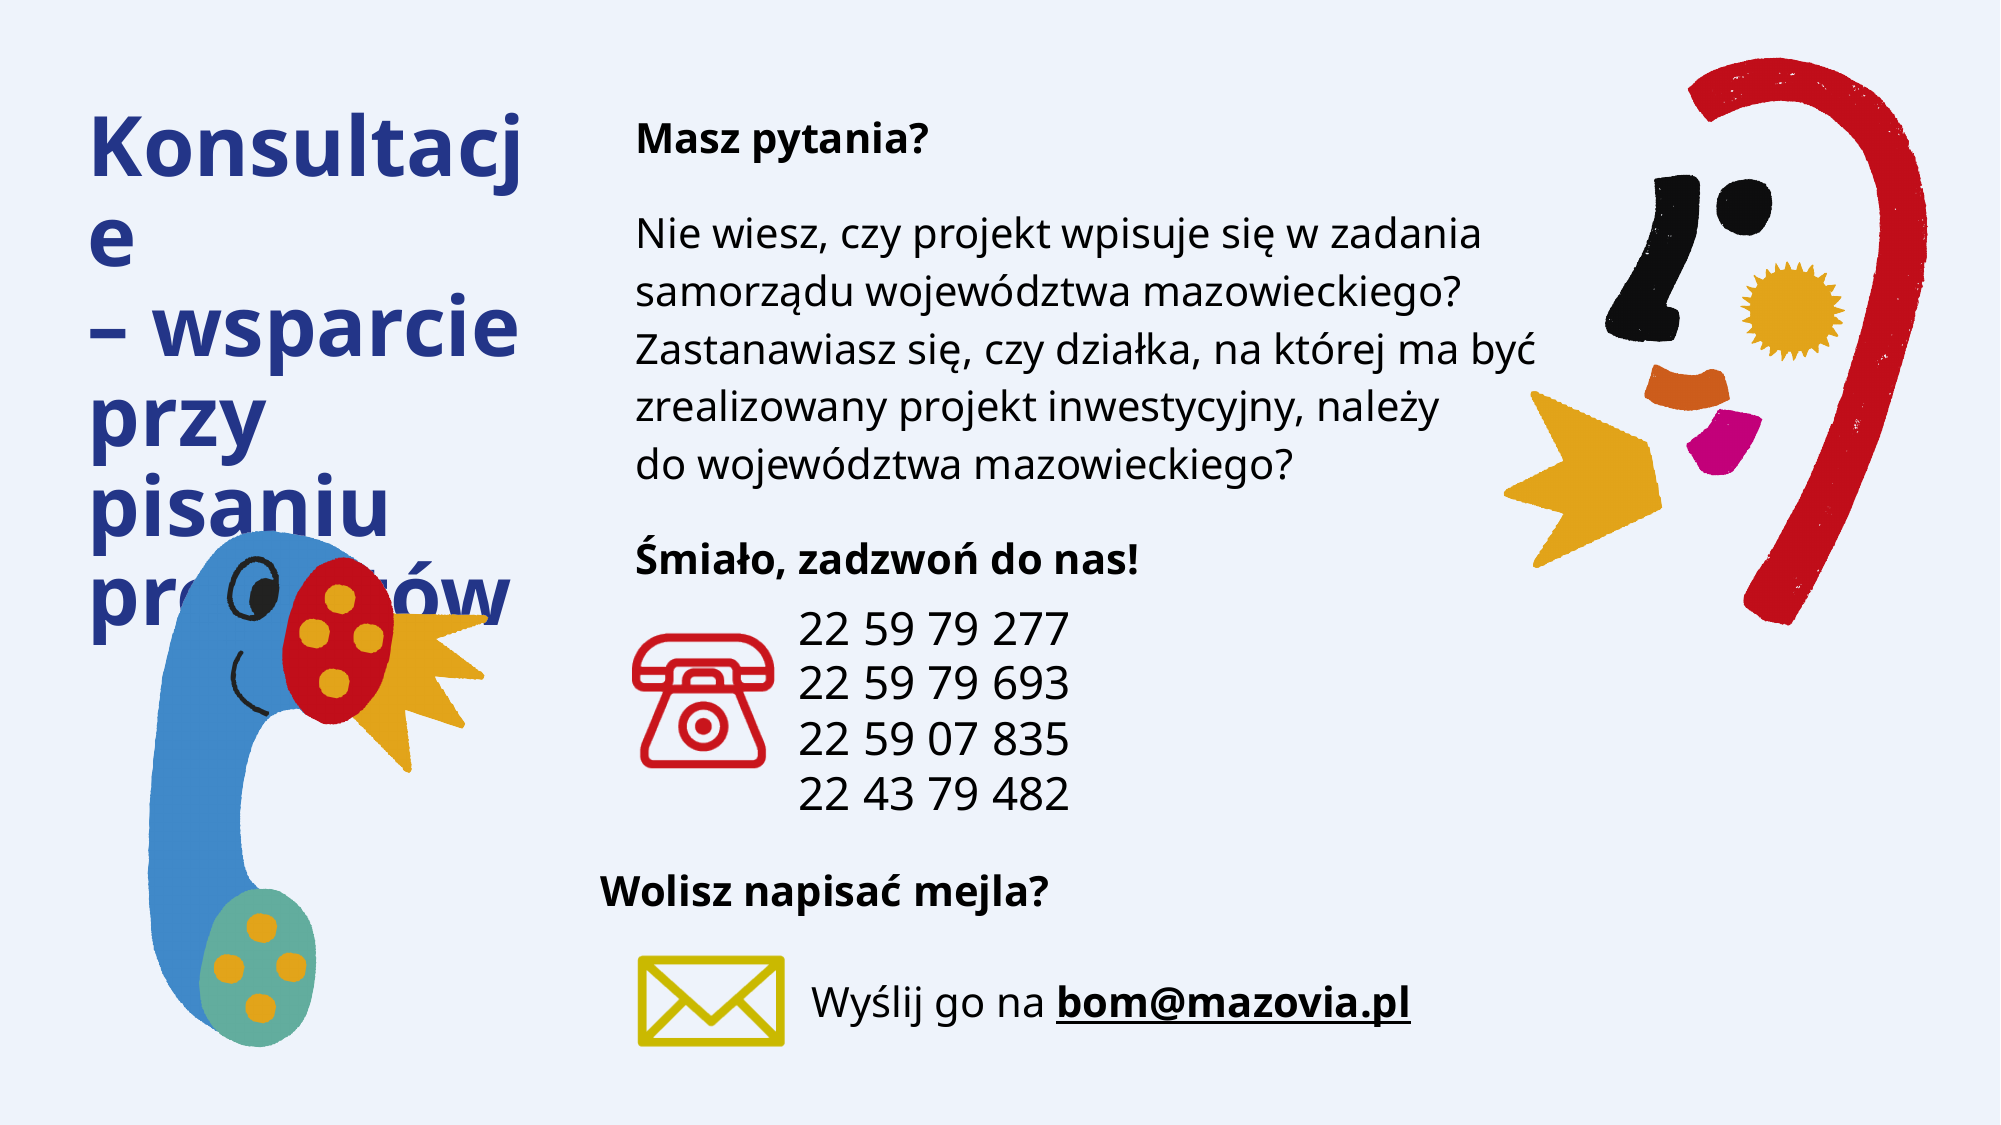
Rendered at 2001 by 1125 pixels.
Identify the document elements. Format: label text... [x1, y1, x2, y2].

picture [611, 592, 795, 807]
picture [93, 514, 504, 1077]
text_box Wyślij go na bom@mazovia.pl [796, 968, 1427, 1041]
list Masz pytania? Nie wiesz, czy projekt wpisuje się w zadania samorządu województwa mazowieckiego? Zastanawiasz się, czy działka, na której ma być zrealizowany projekt inwestycyjny, należy do województwa mazowieckiego? Śmiało, zadzwoń do nas! [620, 97, 1483, 608]
text_box Wolisz napisać mejla? [585, 857, 1076, 923]
picture [627, 935, 795, 1068]
picture [1445, 38, 1986, 665]
title Konsultacje – wsparcie przy pisaniu projektów [72, 97, 574, 1014]
text_box 22 59 79 277 22 59 79 693 22 59 07 835 22 43 79 482 [783, 591, 1086, 827]
